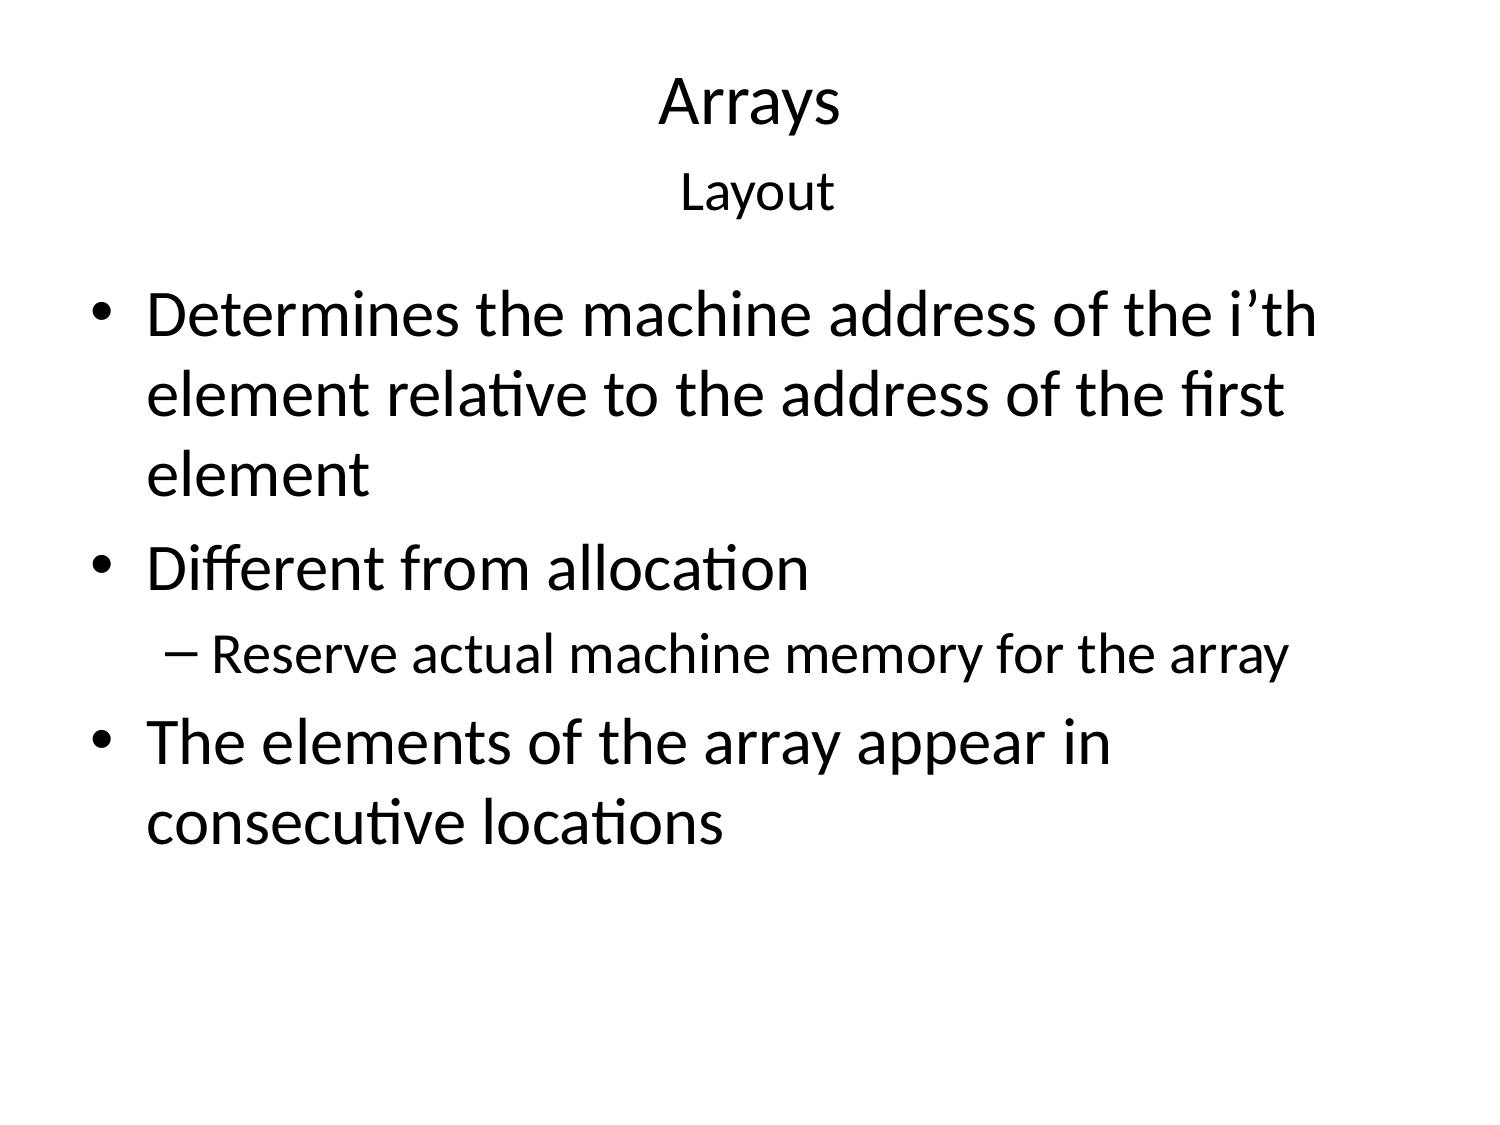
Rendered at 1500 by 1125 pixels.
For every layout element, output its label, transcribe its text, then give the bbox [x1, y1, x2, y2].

list Determines the machine address of the i’th element relative to the address of the first element Different from allocation Reserve actual machine memory for the array The elements of the array appear in consecutive locations [75, 262, 1425, 1005]
title Arrays Layout [75, 45, 1425, 233]
